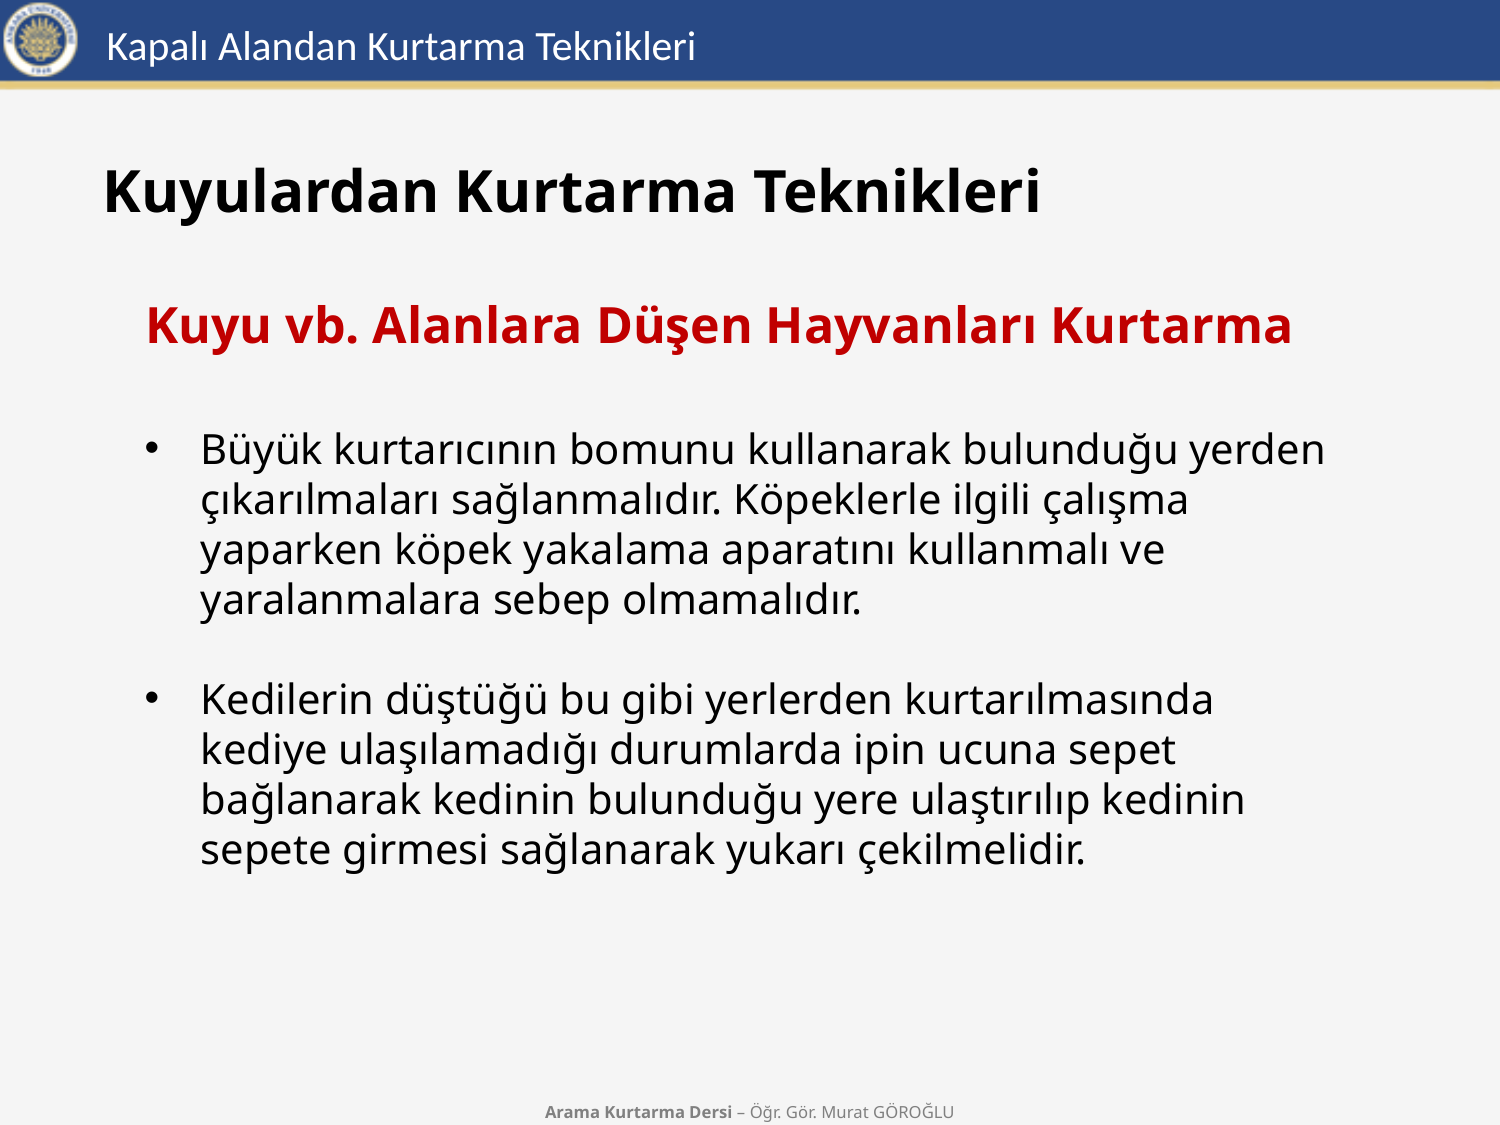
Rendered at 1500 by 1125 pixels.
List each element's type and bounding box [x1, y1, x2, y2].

list [0, 0, 1500, 1125]
